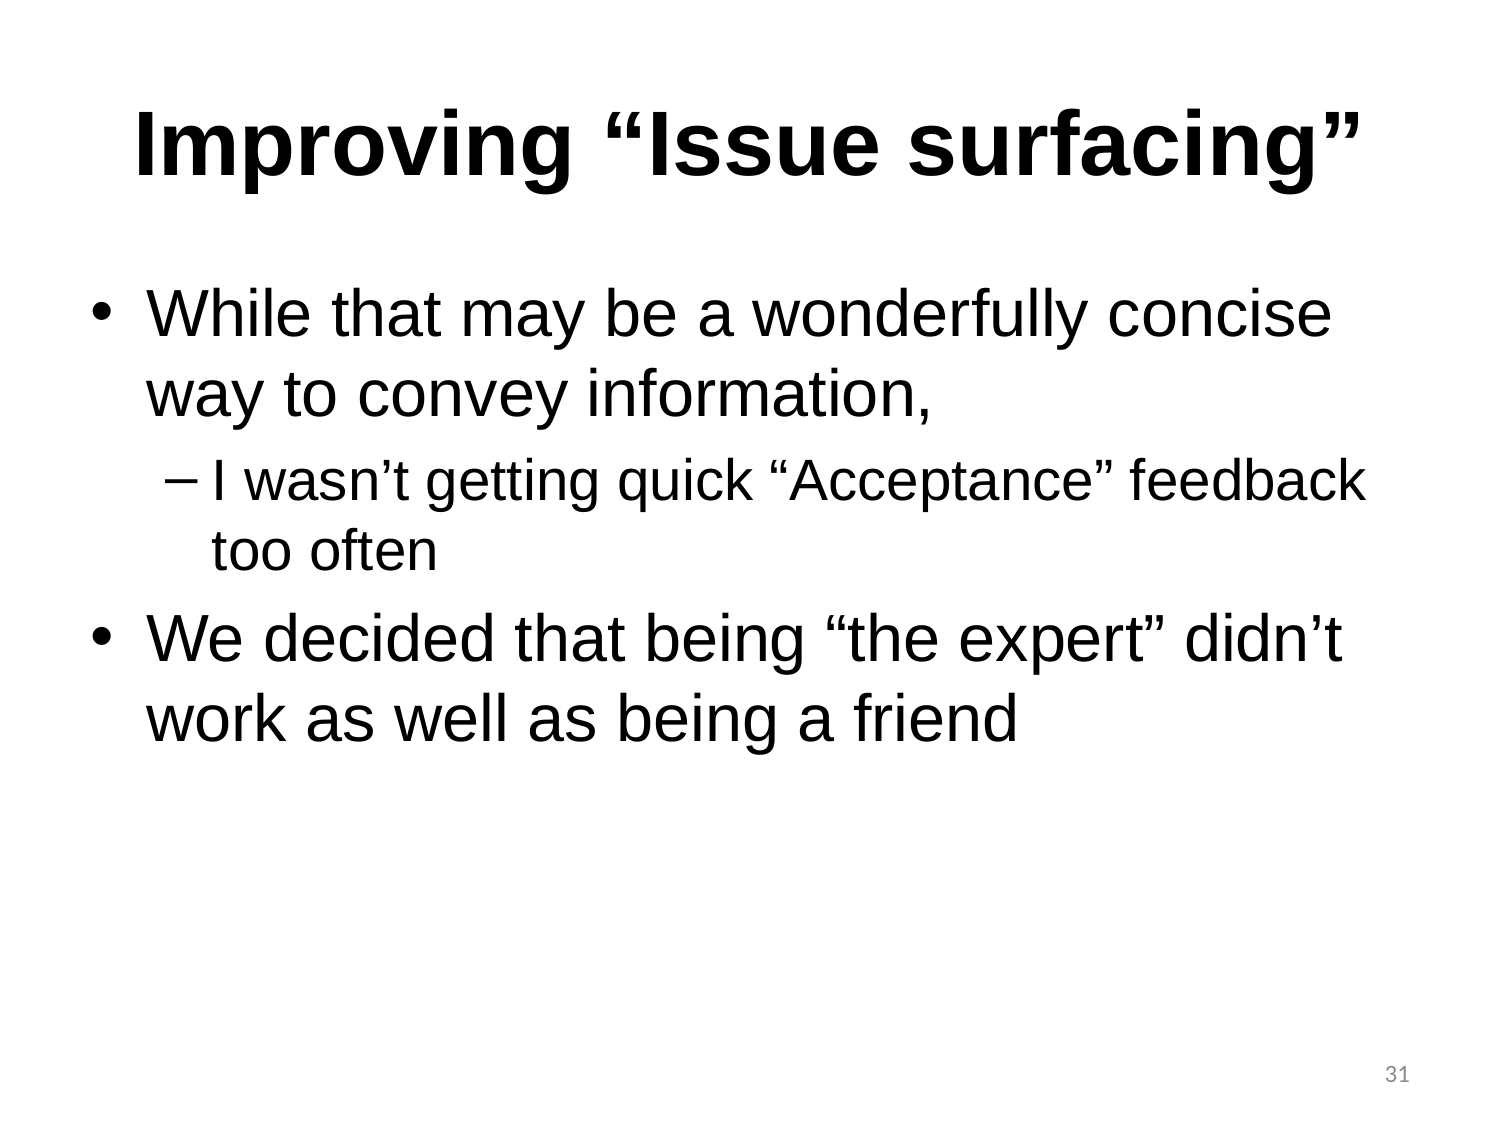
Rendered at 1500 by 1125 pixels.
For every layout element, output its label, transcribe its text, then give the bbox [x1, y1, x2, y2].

slide_number 31 [1074, 1042, 1425, 1103]
title Improving “Issue surfacing” [75, 45, 1425, 233]
list While that may be a wonderfully concise way to convey information, I wasn’t getting quick “Acceptance” feedback too often We decided that being “the expert” didn’t work as well as being a friend [75, 262, 1425, 1005]
